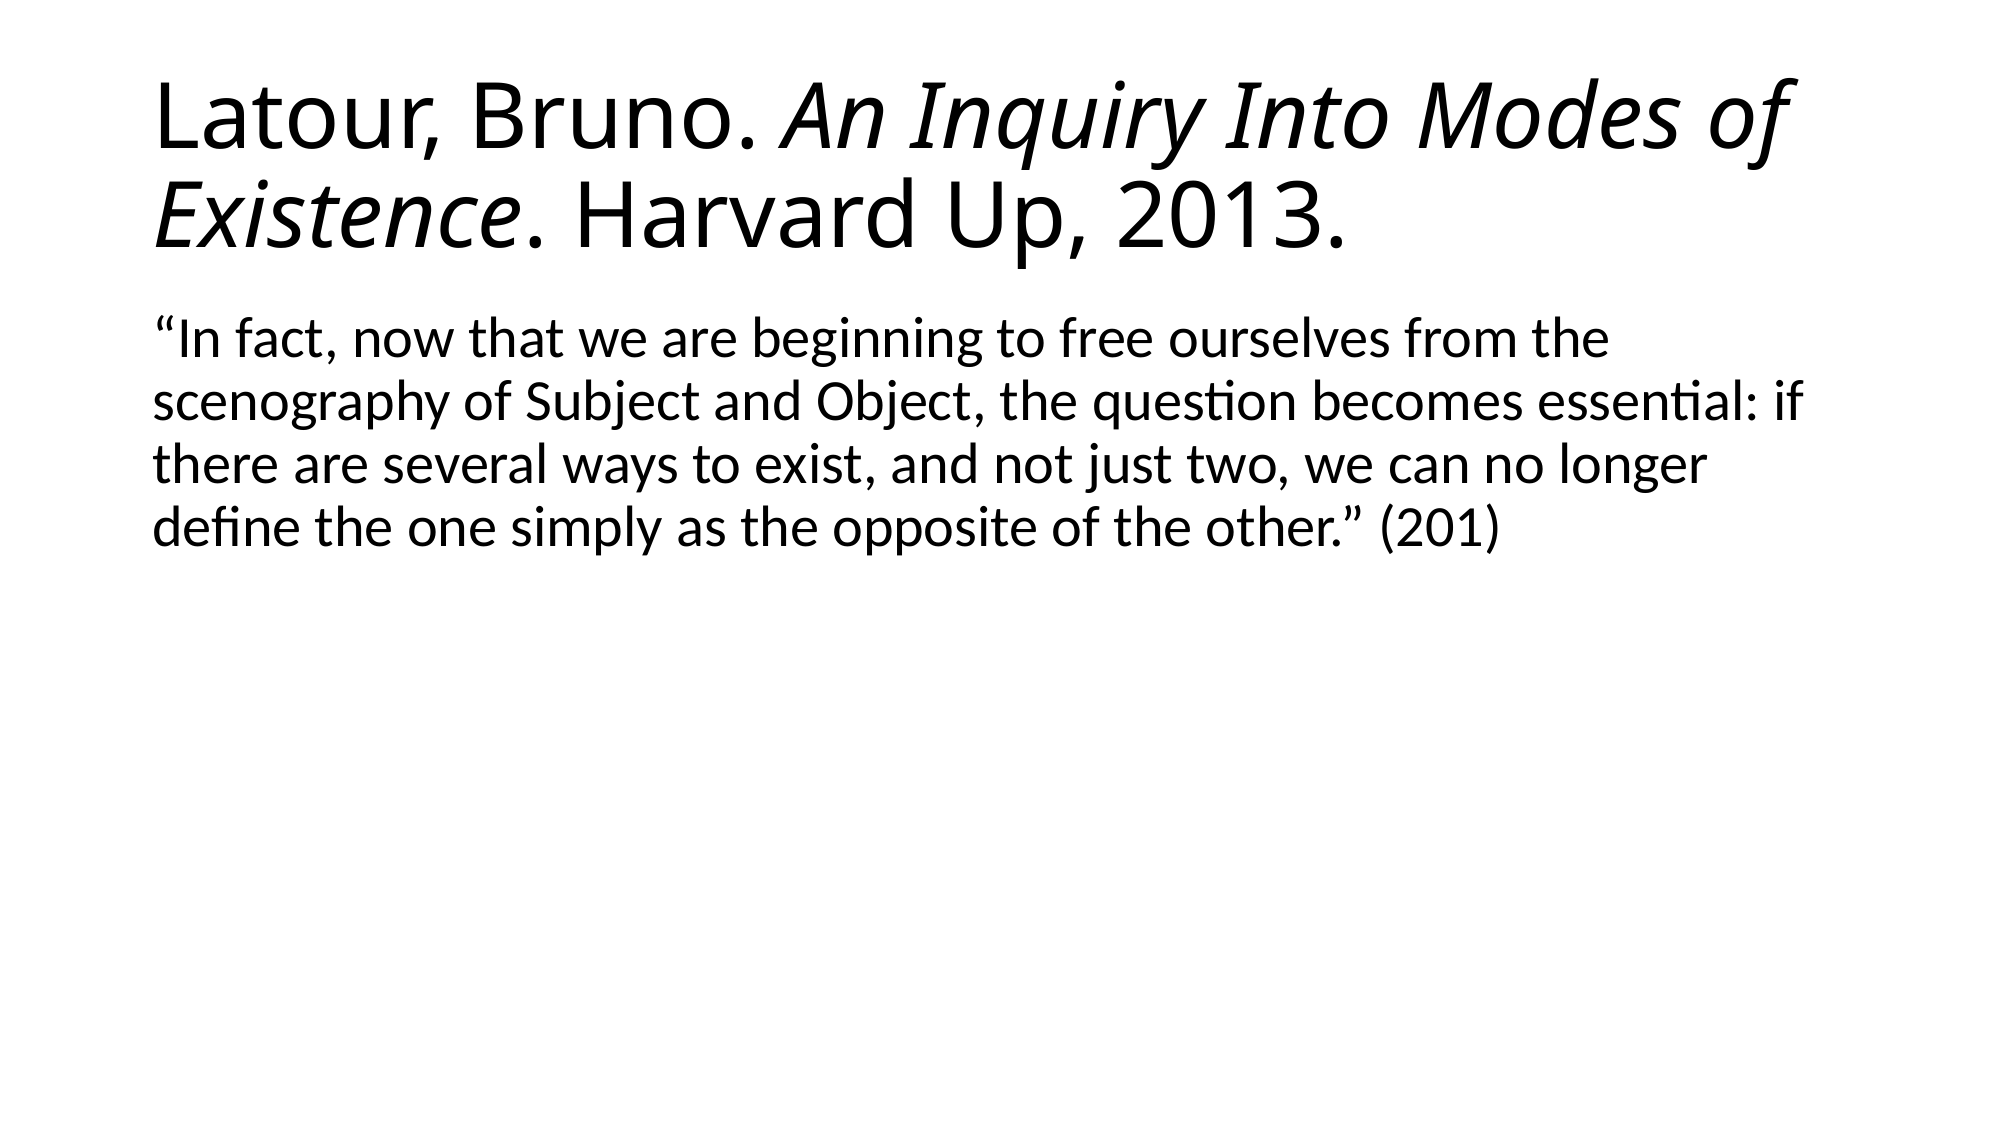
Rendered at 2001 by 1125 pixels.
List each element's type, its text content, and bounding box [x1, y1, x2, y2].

list “In fact, now that we are beginning to free ourselves from the scenography of Subject and Object, the question becomes essential: if there are several ways to exist, and not just two, we can no longer define the one simply as the opposite of the other.” (201) [137, 299, 1863, 1014]
title Latour, Bruno. An Inquiry Into Modes of Existence. Harvard Up, 2013. [137, 59, 1863, 278]
